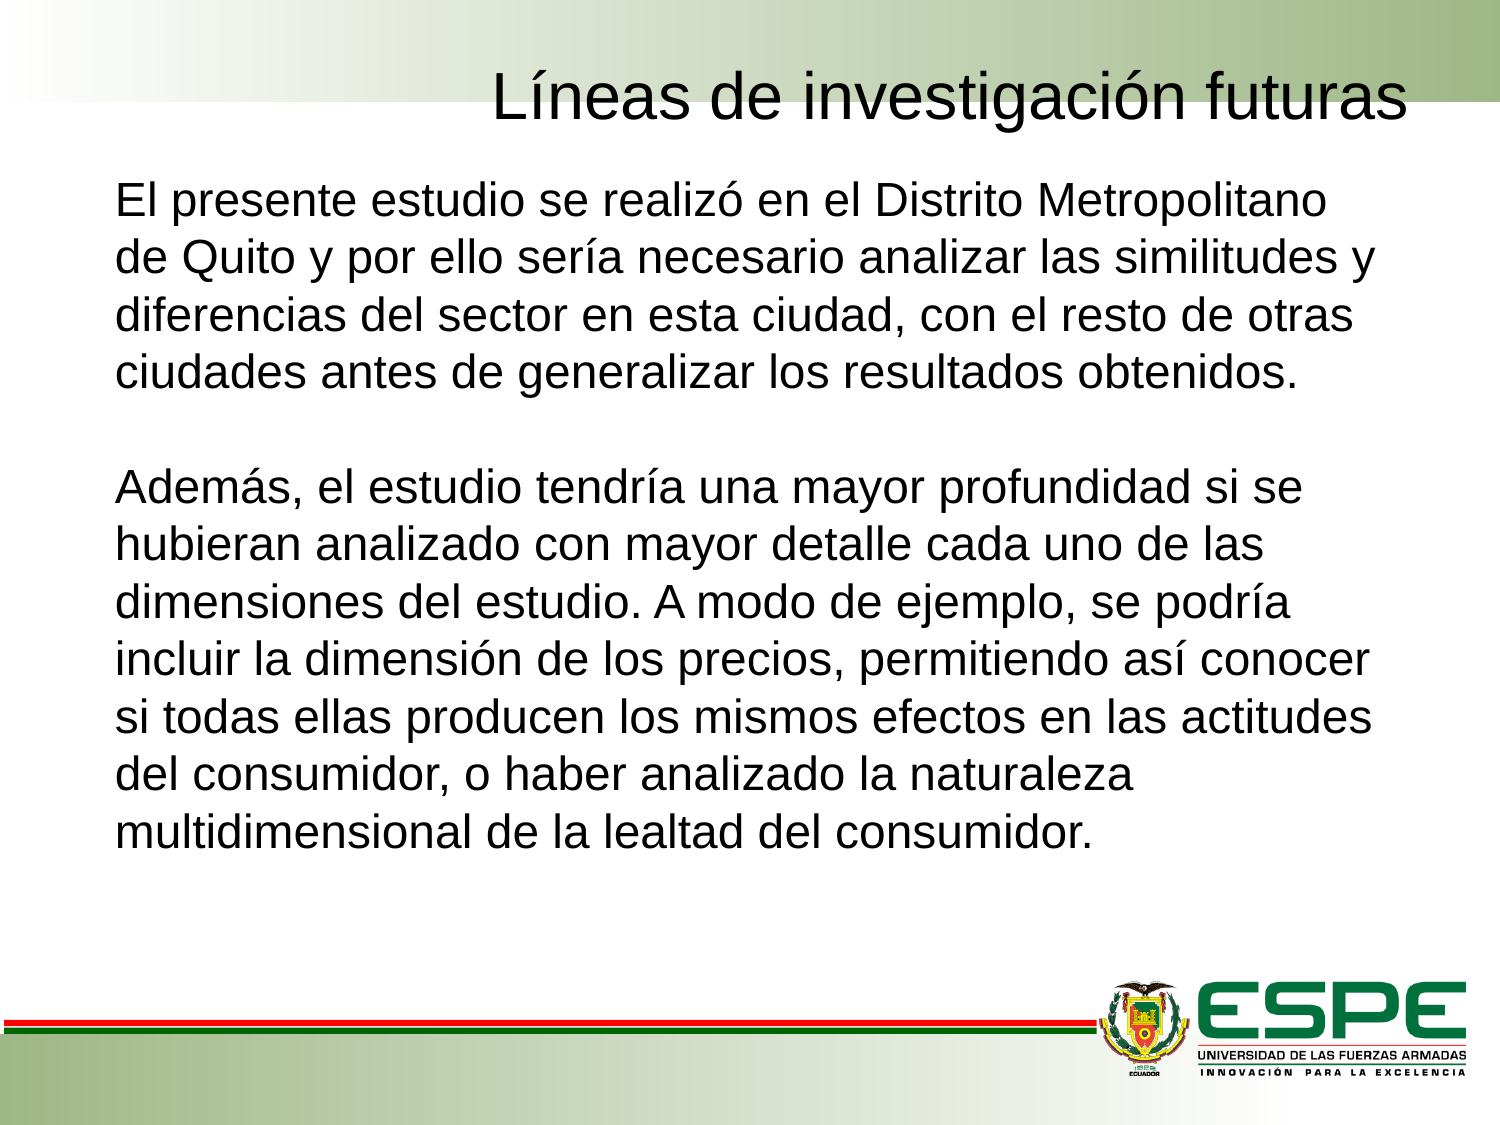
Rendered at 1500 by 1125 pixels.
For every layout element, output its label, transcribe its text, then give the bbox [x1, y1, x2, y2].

picture [1099, 981, 1466, 1076]
title Líneas de investigación futuras [75, 45, 1425, 233]
text_box El presente estudio se realizó en el Distrito Metropolitano de Quito y por ello sería necesario analizar las similitudes y diferencias del sector en esta ciudad, con el resto de otras ciudades antes de generalizar los resultados obtenidos. Además, el estudio tendría una mayor profundidad si se hubieran analizado con mayor detalle cada uno de las dimensiones del estudio. A modo de ejemplo, se podría incluir la dimensión de los precios, permitiendo así conocer si todas ellas producen los mismos efectos en las actitudes del consumidor, o haber analizado la naturaleza multidimensional de la lealtad del consumidor. [100, 160, 1400, 866]
